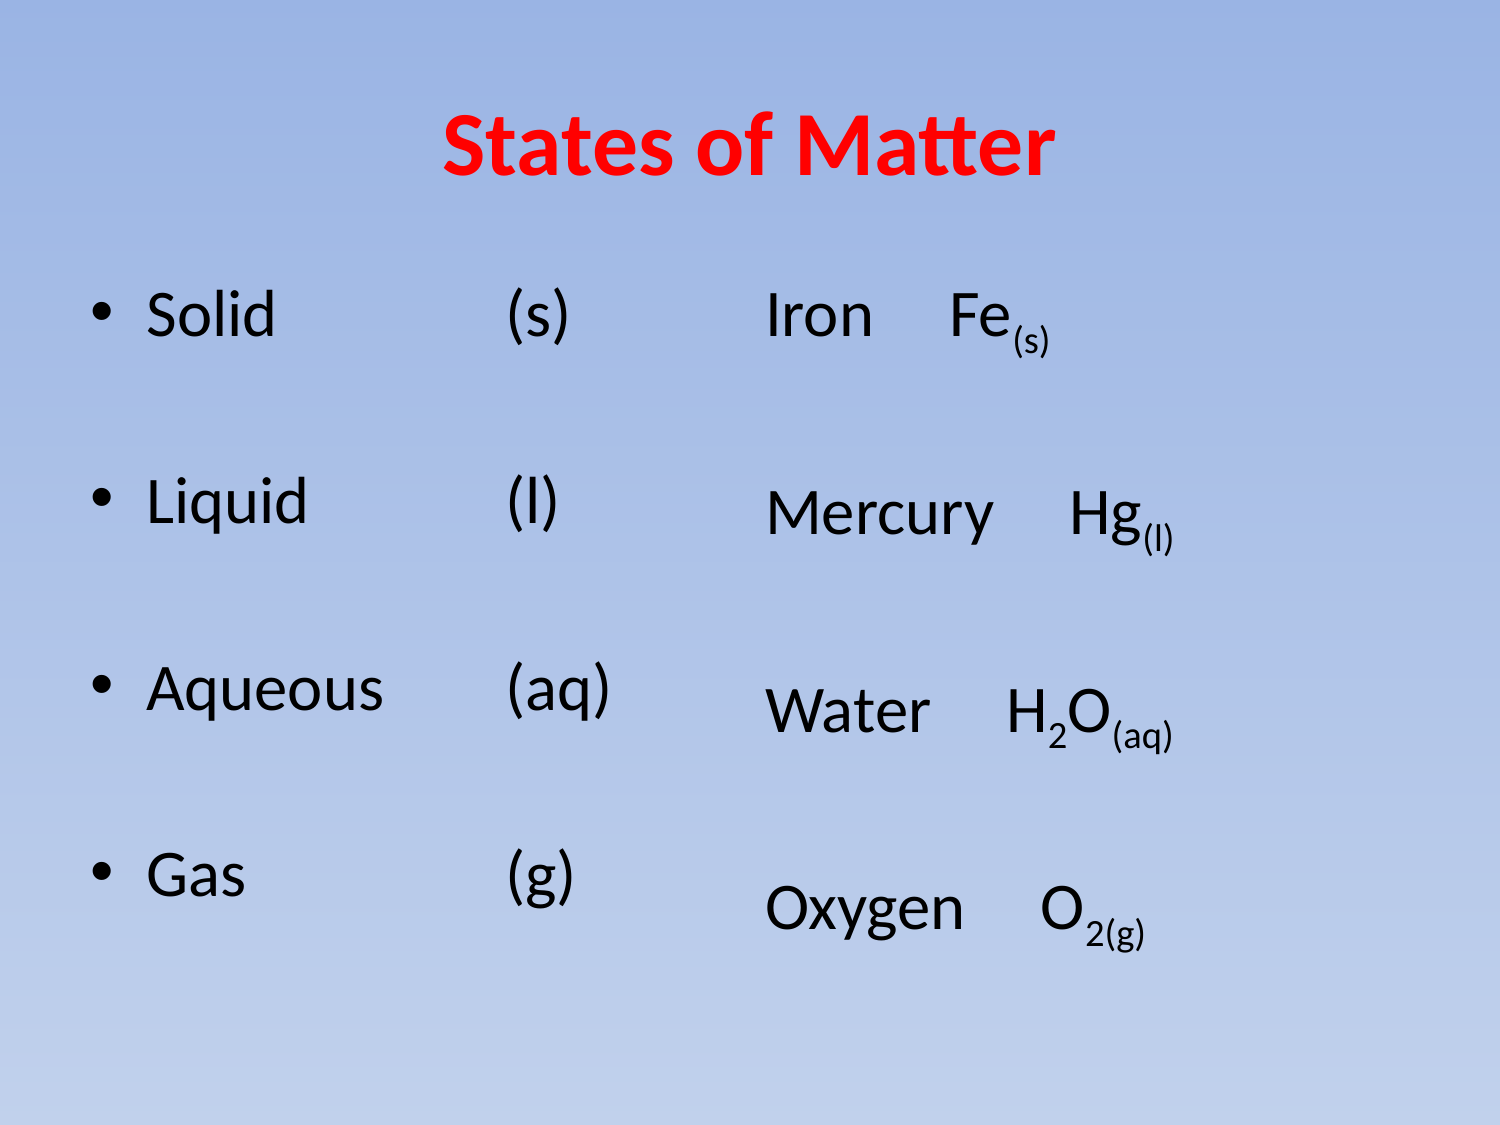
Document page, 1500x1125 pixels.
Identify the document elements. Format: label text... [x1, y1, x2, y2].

text_box (s) (l) (aq) (g) [490, 262, 750, 1005]
title States of Matter [75, 45, 1425, 233]
text_box Iron Fe(s) Mercury Hg(l) Water H2O(aq) Oxygen O2(g) [750, 262, 1258, 1005]
list Solid Liquid Aqueous Gas [75, 262, 479, 1005]
